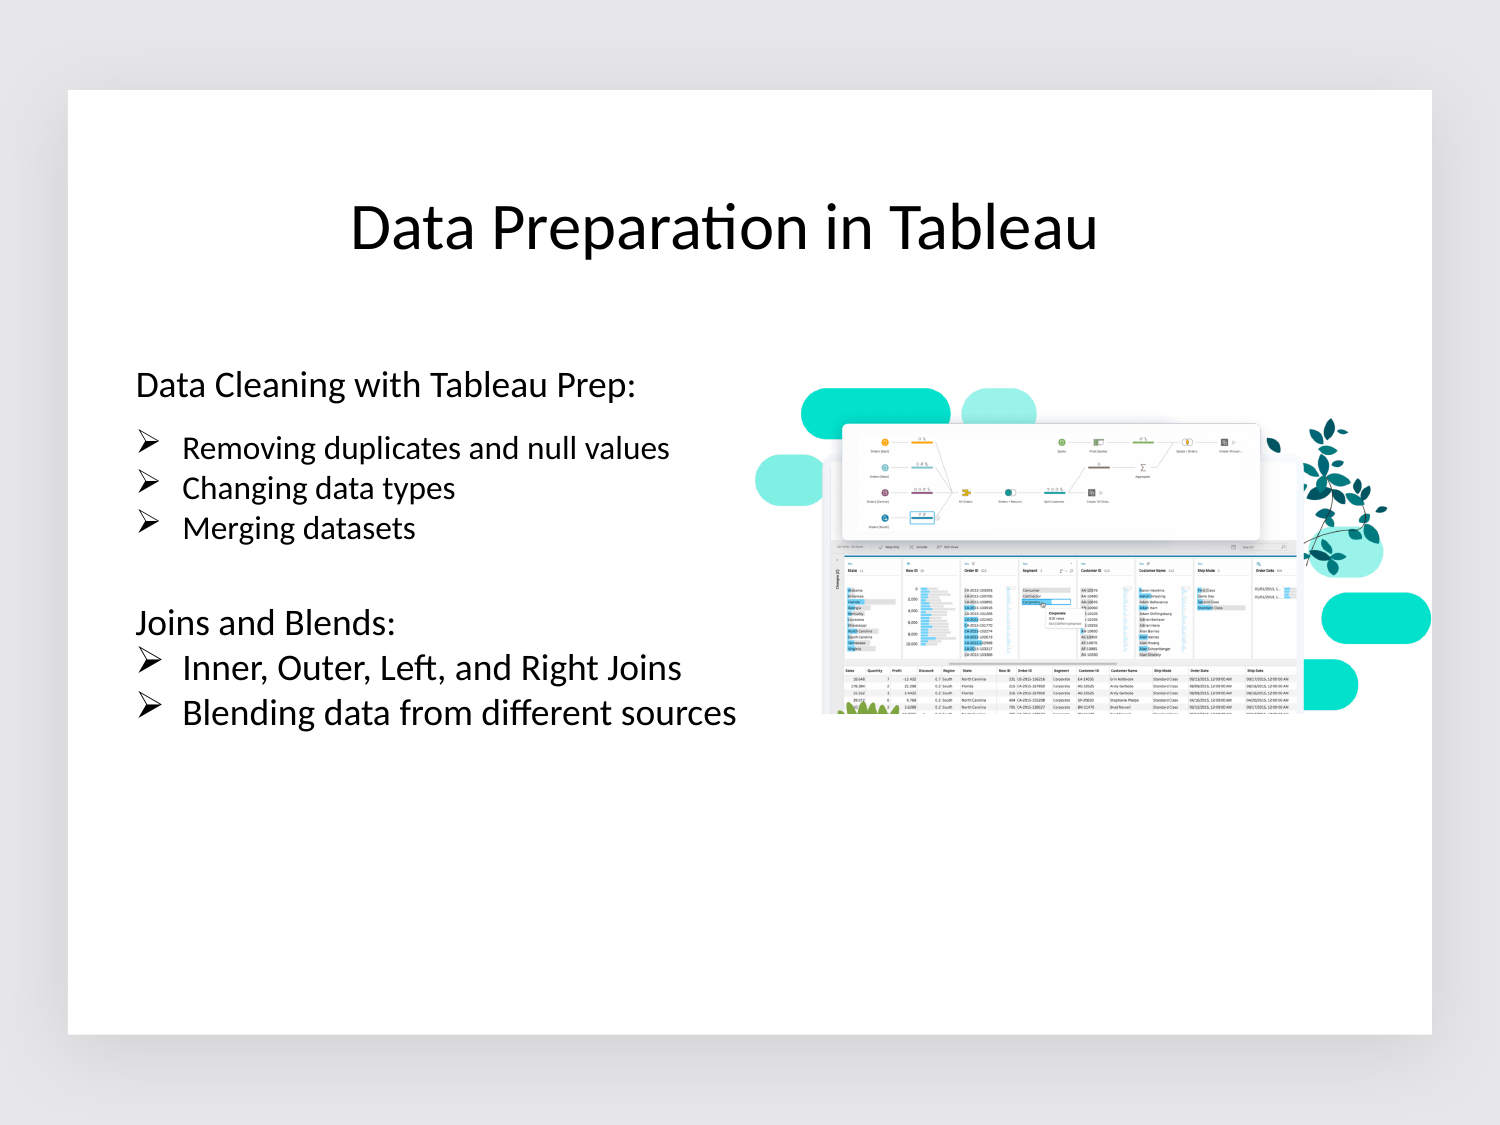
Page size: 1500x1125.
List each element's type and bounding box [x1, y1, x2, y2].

text_box [0, 0, 1500, 1125]
picture [739, 383, 1448, 714]
